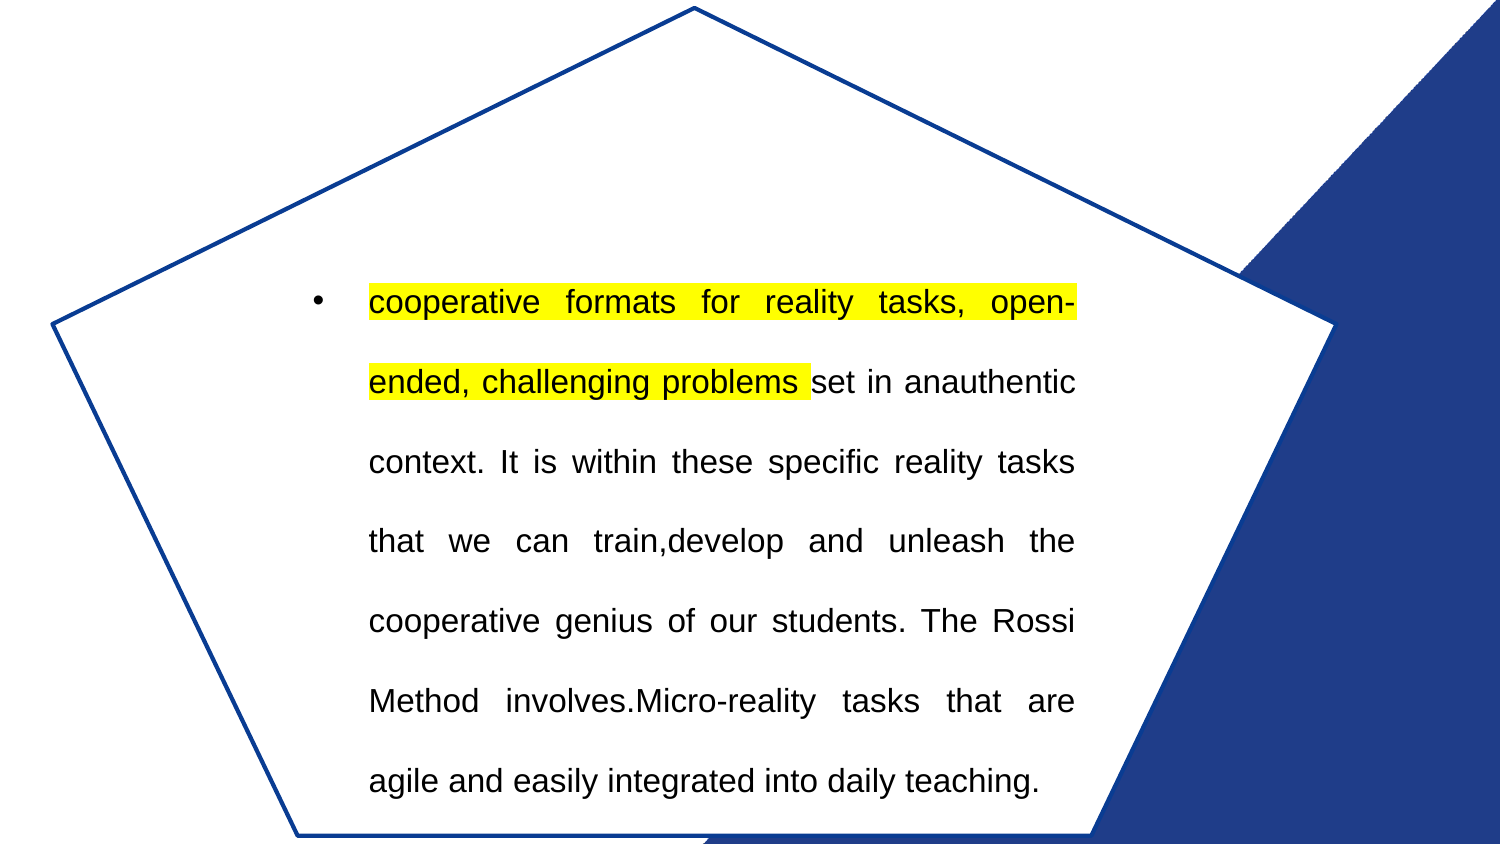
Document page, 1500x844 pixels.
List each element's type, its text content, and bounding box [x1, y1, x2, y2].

picture [0, 0, 1500, 844]
text_box cooperative formats for reality tasks, open-ended, challenging problems set in anauthentic context. It is within these specific reality tasks that we can train,develop and unleash the cooperative genius of our students. The Rossi Method involves.Micro-reality tasks that are agile and easily integrated into daily teaching. [50, 6, 1339, 838]
